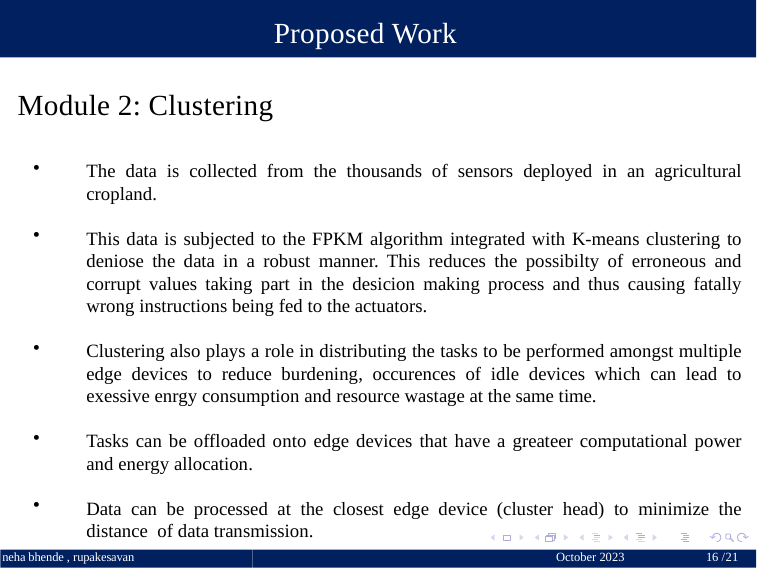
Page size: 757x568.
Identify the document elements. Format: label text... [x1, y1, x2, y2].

text_box [0, 0, 757, 58]
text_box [0, 549, 757, 568]
text_box Proposed Work [221, 11, 507, 49]
text_box Module 2: Clustering [15, 83, 366, 122]
list The data is collected from the thousands of sensors deployed in an agricultural cropland. This data is subjected to the FPKM algorithm integrated with K-means clustering to deniose the data in a robust manner. This reduces the possibilty of erroneous and corrupt values taking part in the desicion making process and thus causing fatally wrong instructions being fed to the actuators. Clustering also plays a role in distributing the tasks to be performed amongst multiple edge devices to reduce burdening, occurences of idle devices which can lead to exessive enrgy consumption and resource wastage at the same time. Tasks can be offloaded onto edge devices that have a greateer computational power and energy allocation. Data can be processed at the closest edge device (cluster head) to minimize the distance of data transmission. [15, 158, 743, 548]
